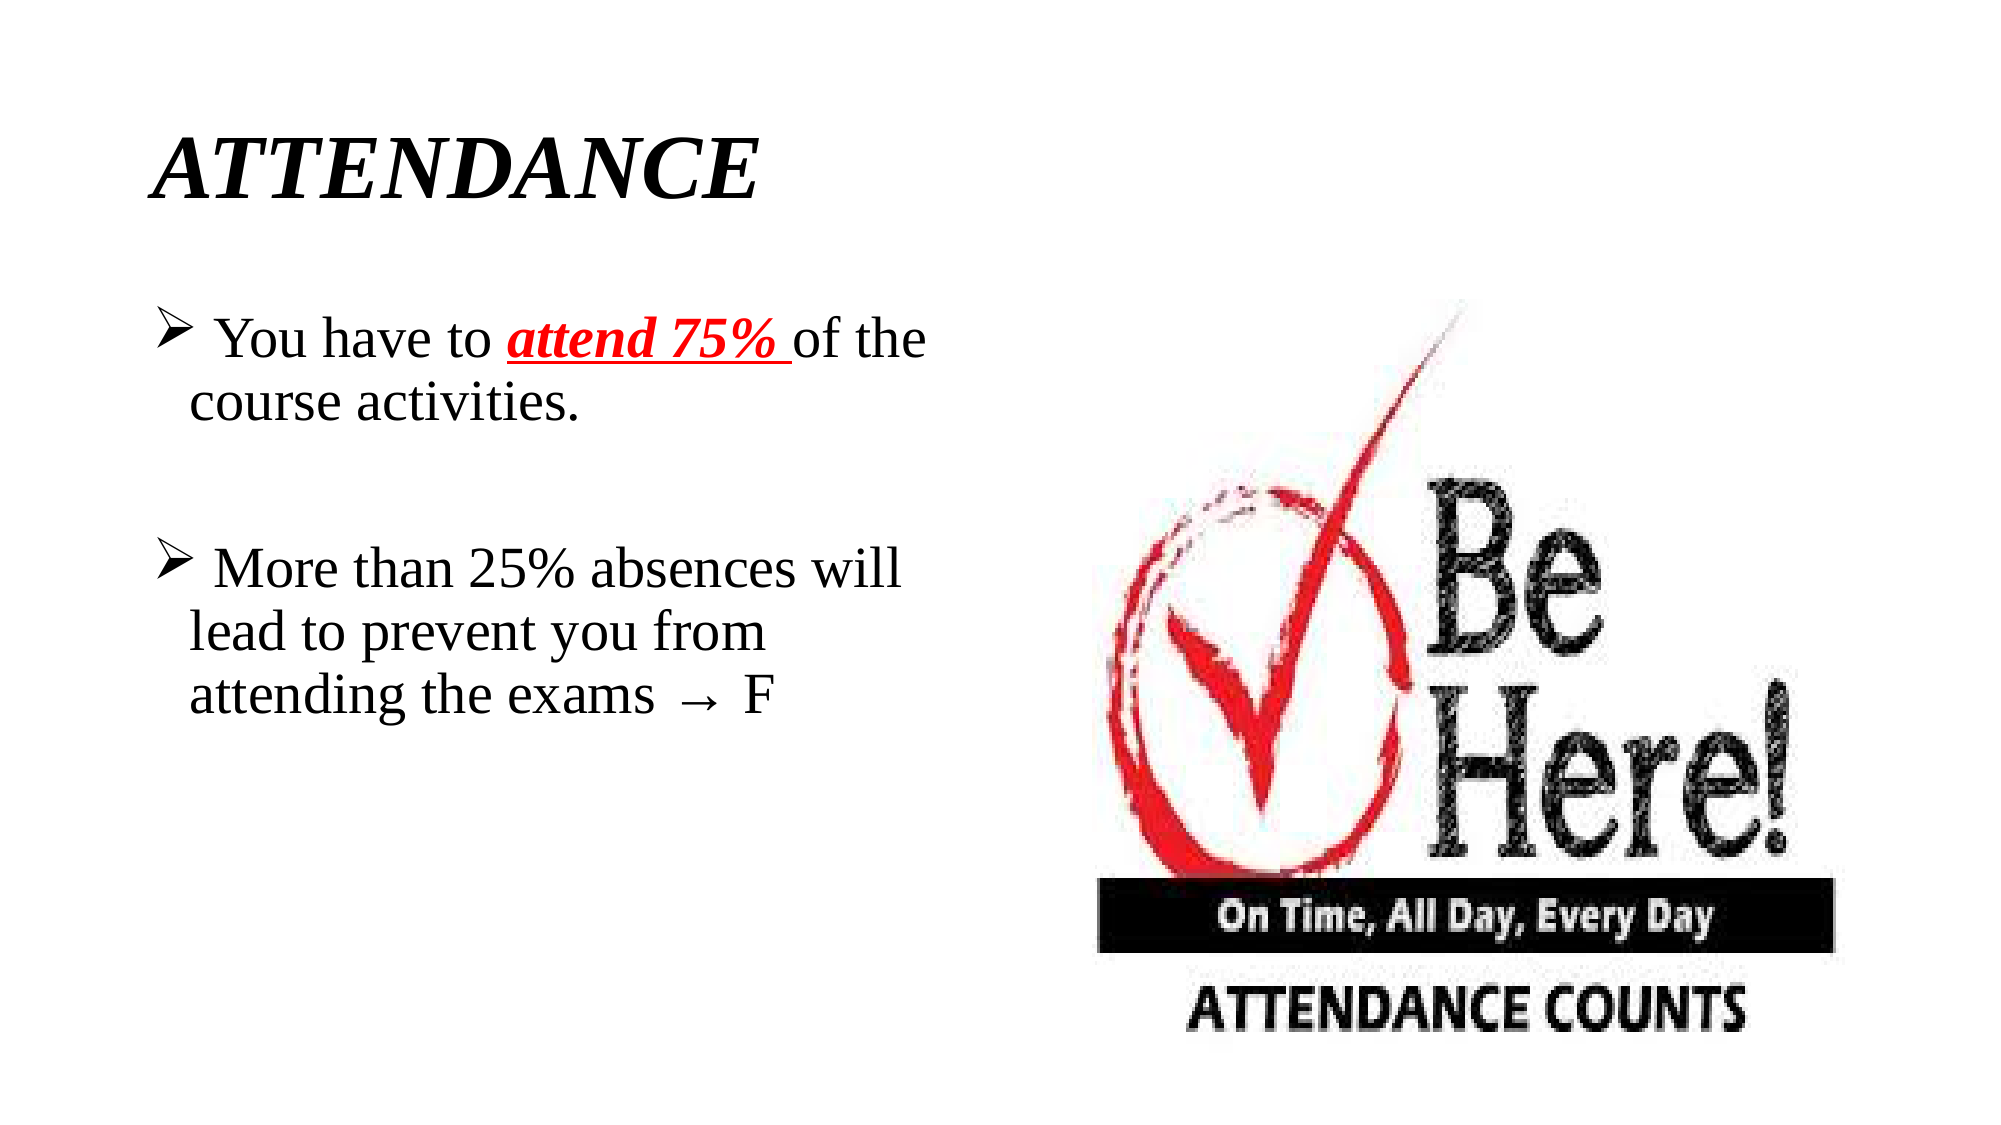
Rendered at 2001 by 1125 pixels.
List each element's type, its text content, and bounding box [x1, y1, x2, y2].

picture [1045, 299, 1863, 1053]
title ATTENDANCE [137, 59, 1863, 278]
list You have to attend 75% of the course activities. More than 25% absences will lead to prevent you from attending the exams → F [137, 299, 988, 1014]
